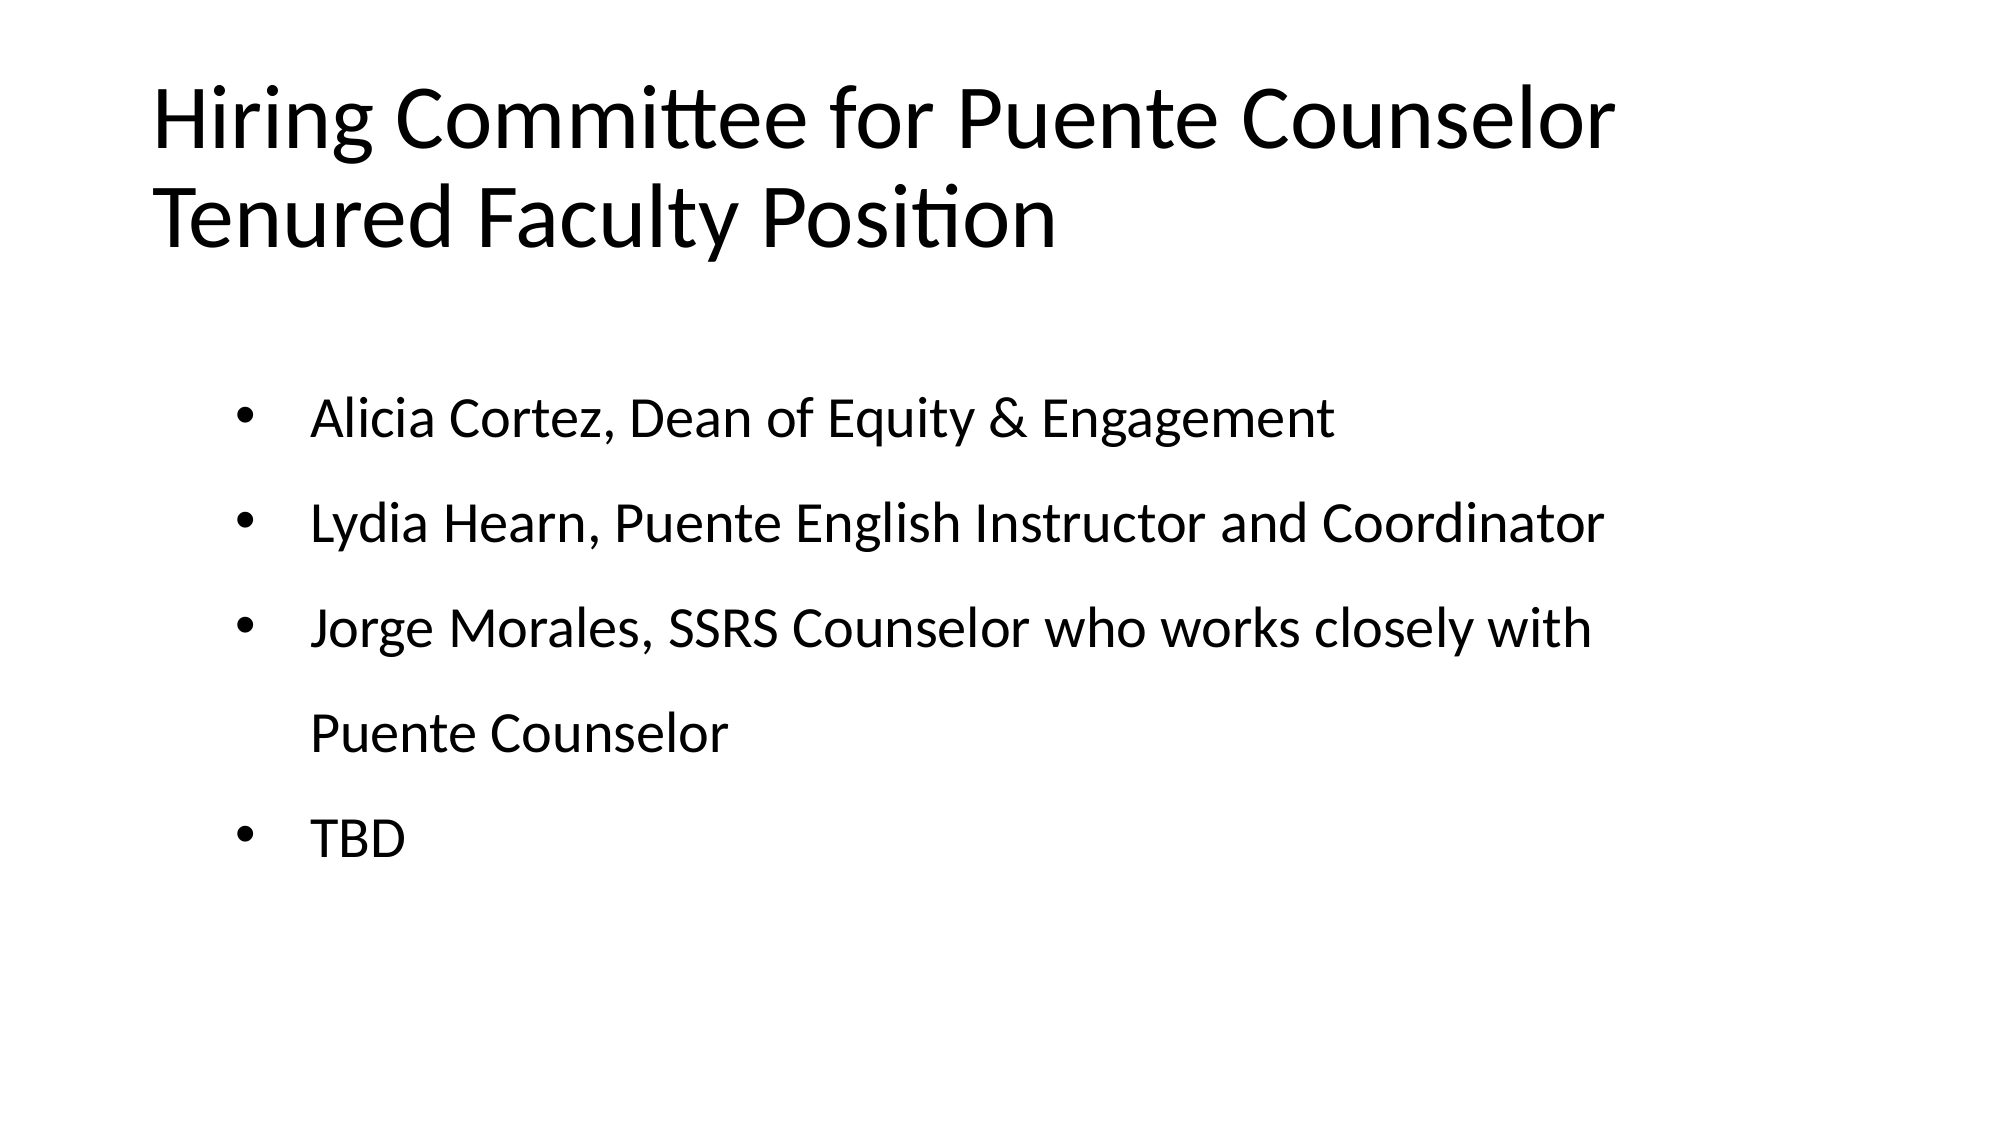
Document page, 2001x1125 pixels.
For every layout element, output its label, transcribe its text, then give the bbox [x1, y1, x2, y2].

text_box Alicia Cortez, Dean of Equity & Engagement Lydia Hearn, Puente English Instructor and Coordinator Jorge Morales, SSRS Counselor who works closely with Puente Counselor TBD [220, 336, 1769, 877]
title Hiring Committee for Puente Counselor Tenured Faculty Position [137, 59, 1863, 278]
